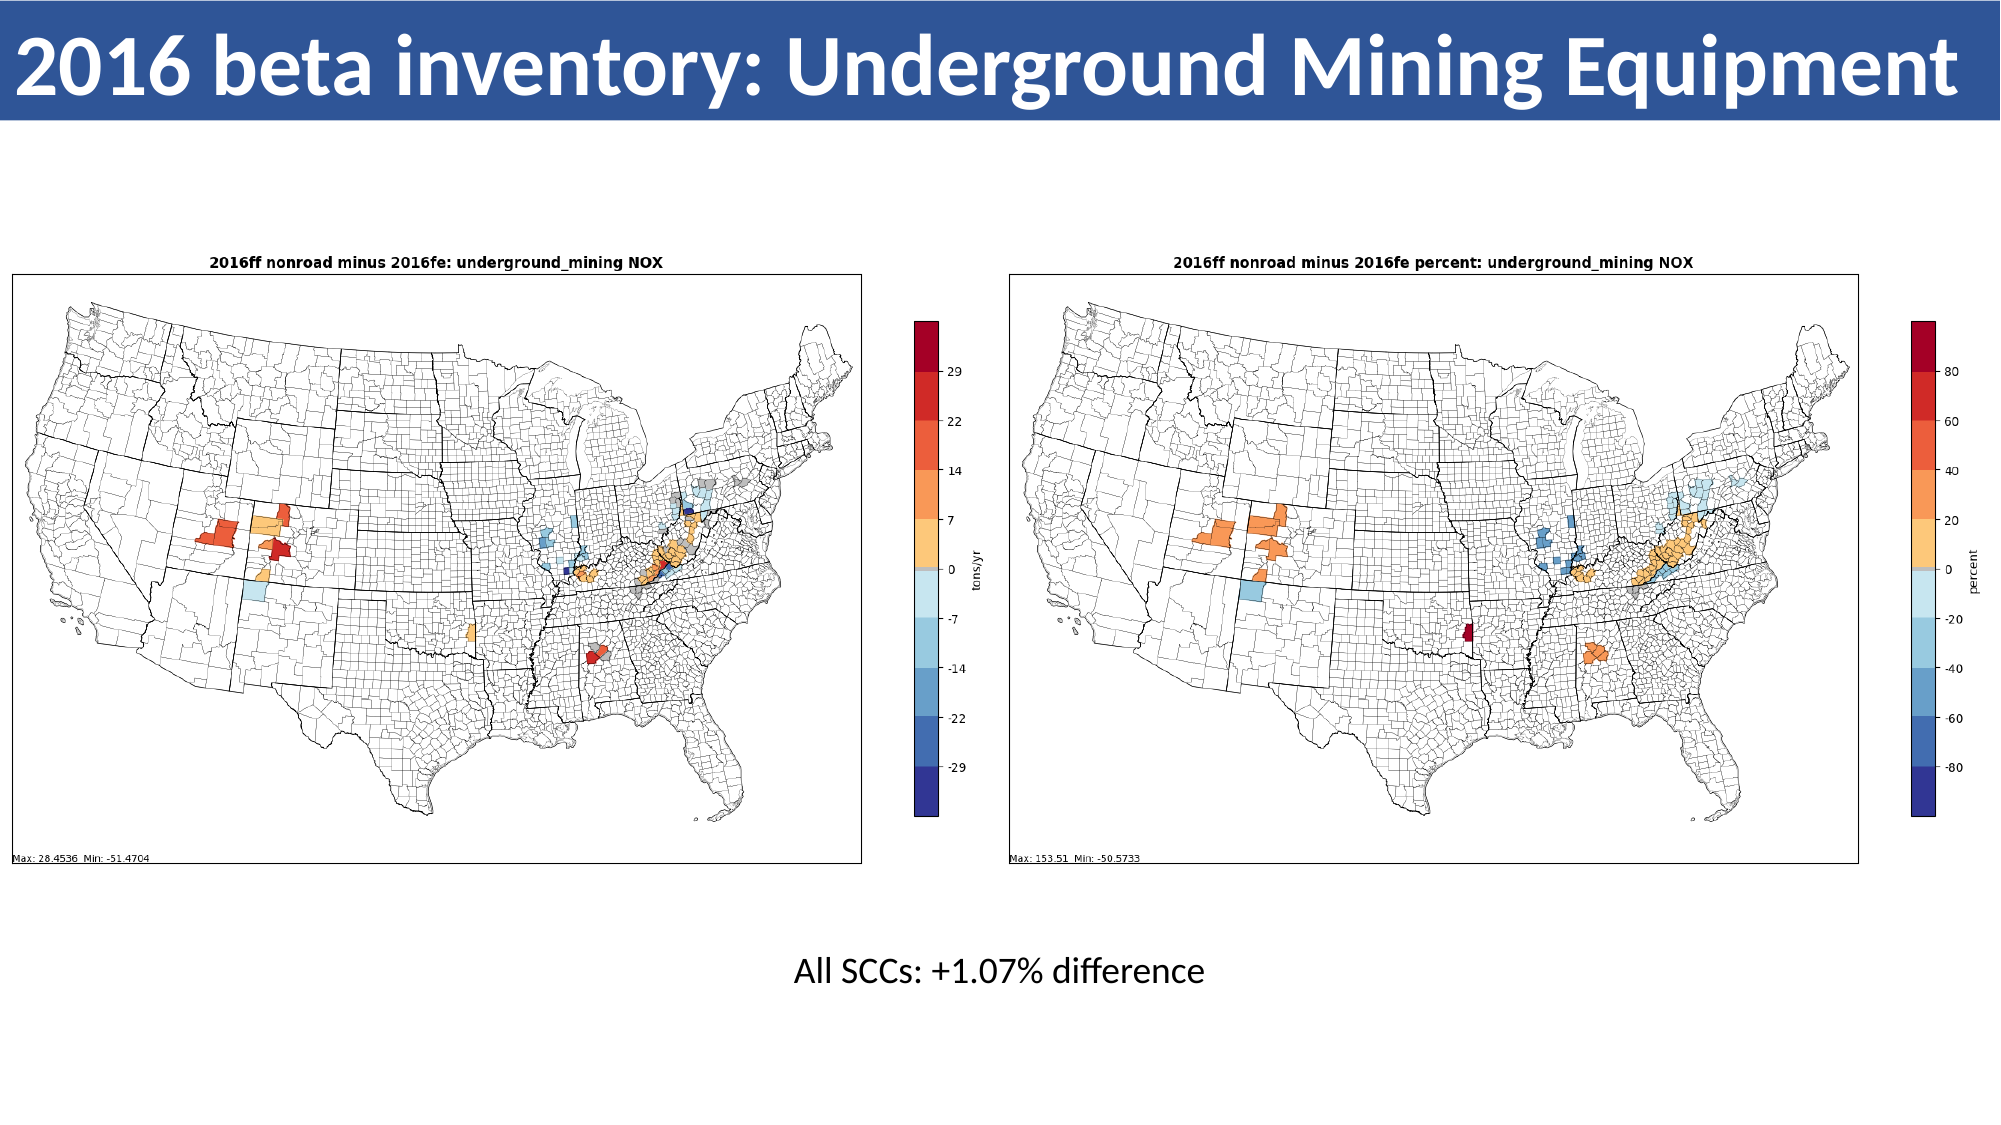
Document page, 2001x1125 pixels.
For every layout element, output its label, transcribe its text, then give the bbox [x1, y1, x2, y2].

picture [0, 247, 991, 874]
text_box 2016 beta inventory: Underground Mining Equipment [0, 0, 2000, 121]
text_box All SCCs: +1.07% difference [779, 939, 1221, 999]
picture [997, 247, 1988, 874]
